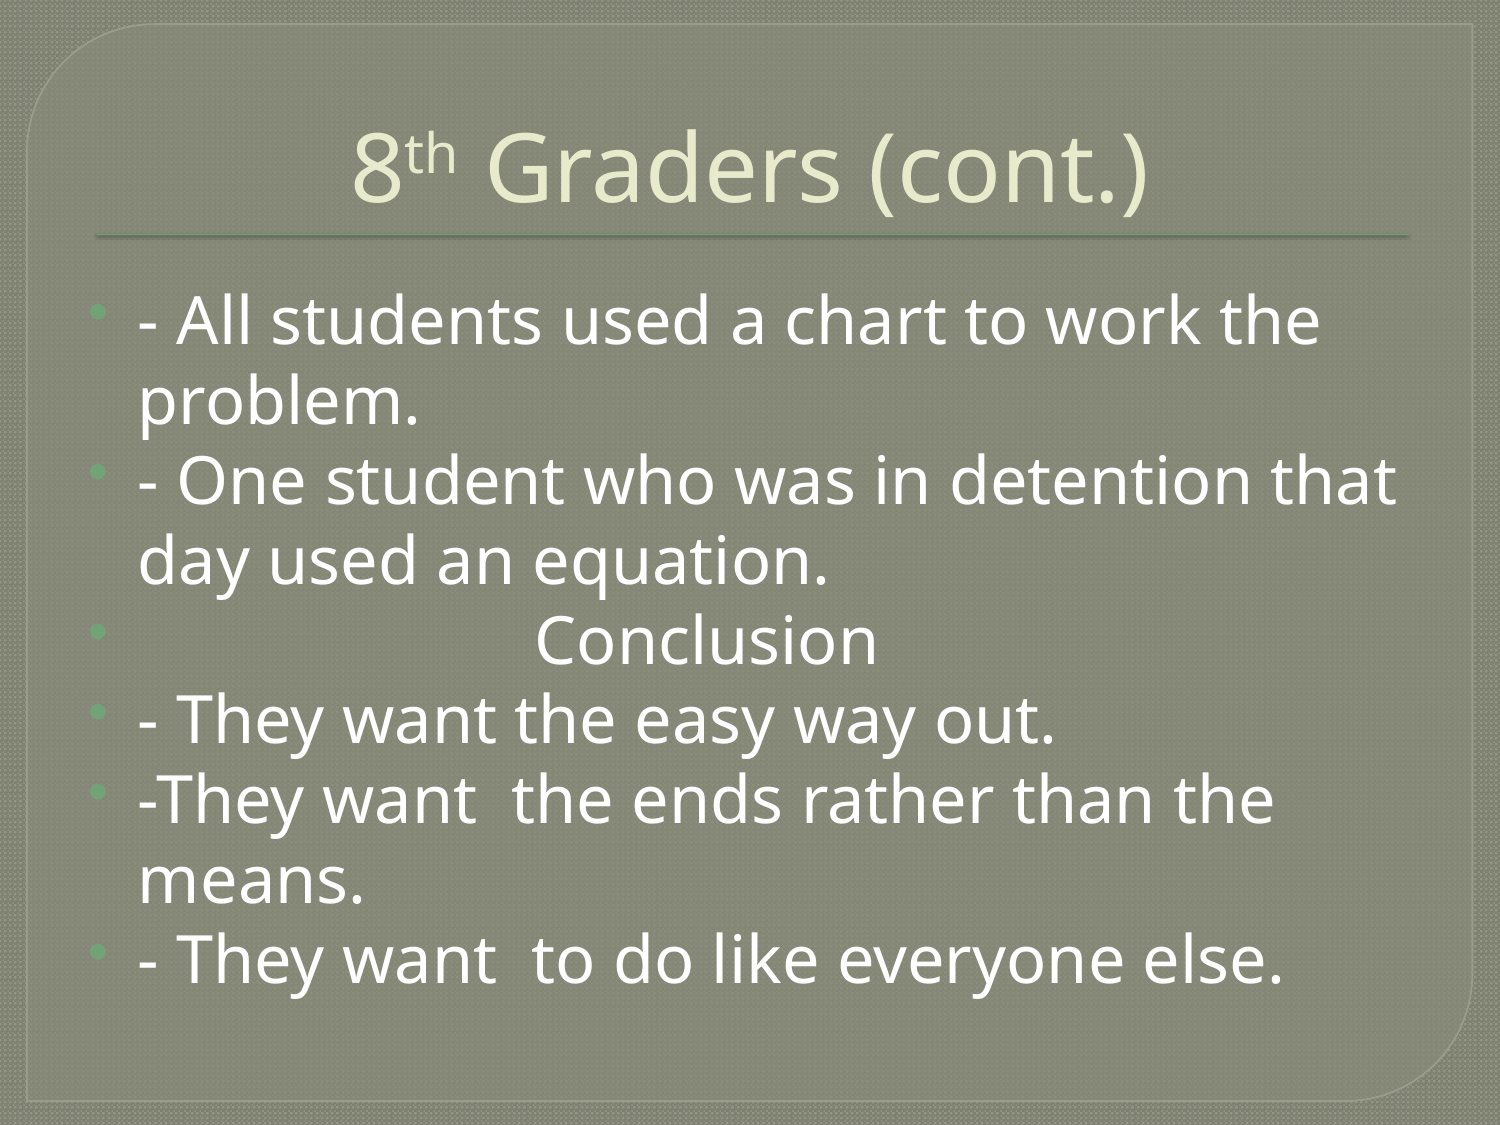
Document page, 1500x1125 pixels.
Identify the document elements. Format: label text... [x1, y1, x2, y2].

title 8th Graders (cont.) [75, 41, 1425, 230]
list - All students used a chart to work the problem. - One student who was in detention that day used an equation. Conclusion - They want the easy way out. -They want the ends rather than the means. - They want to do like everyone else. [74, 269, 1426, 1013]
